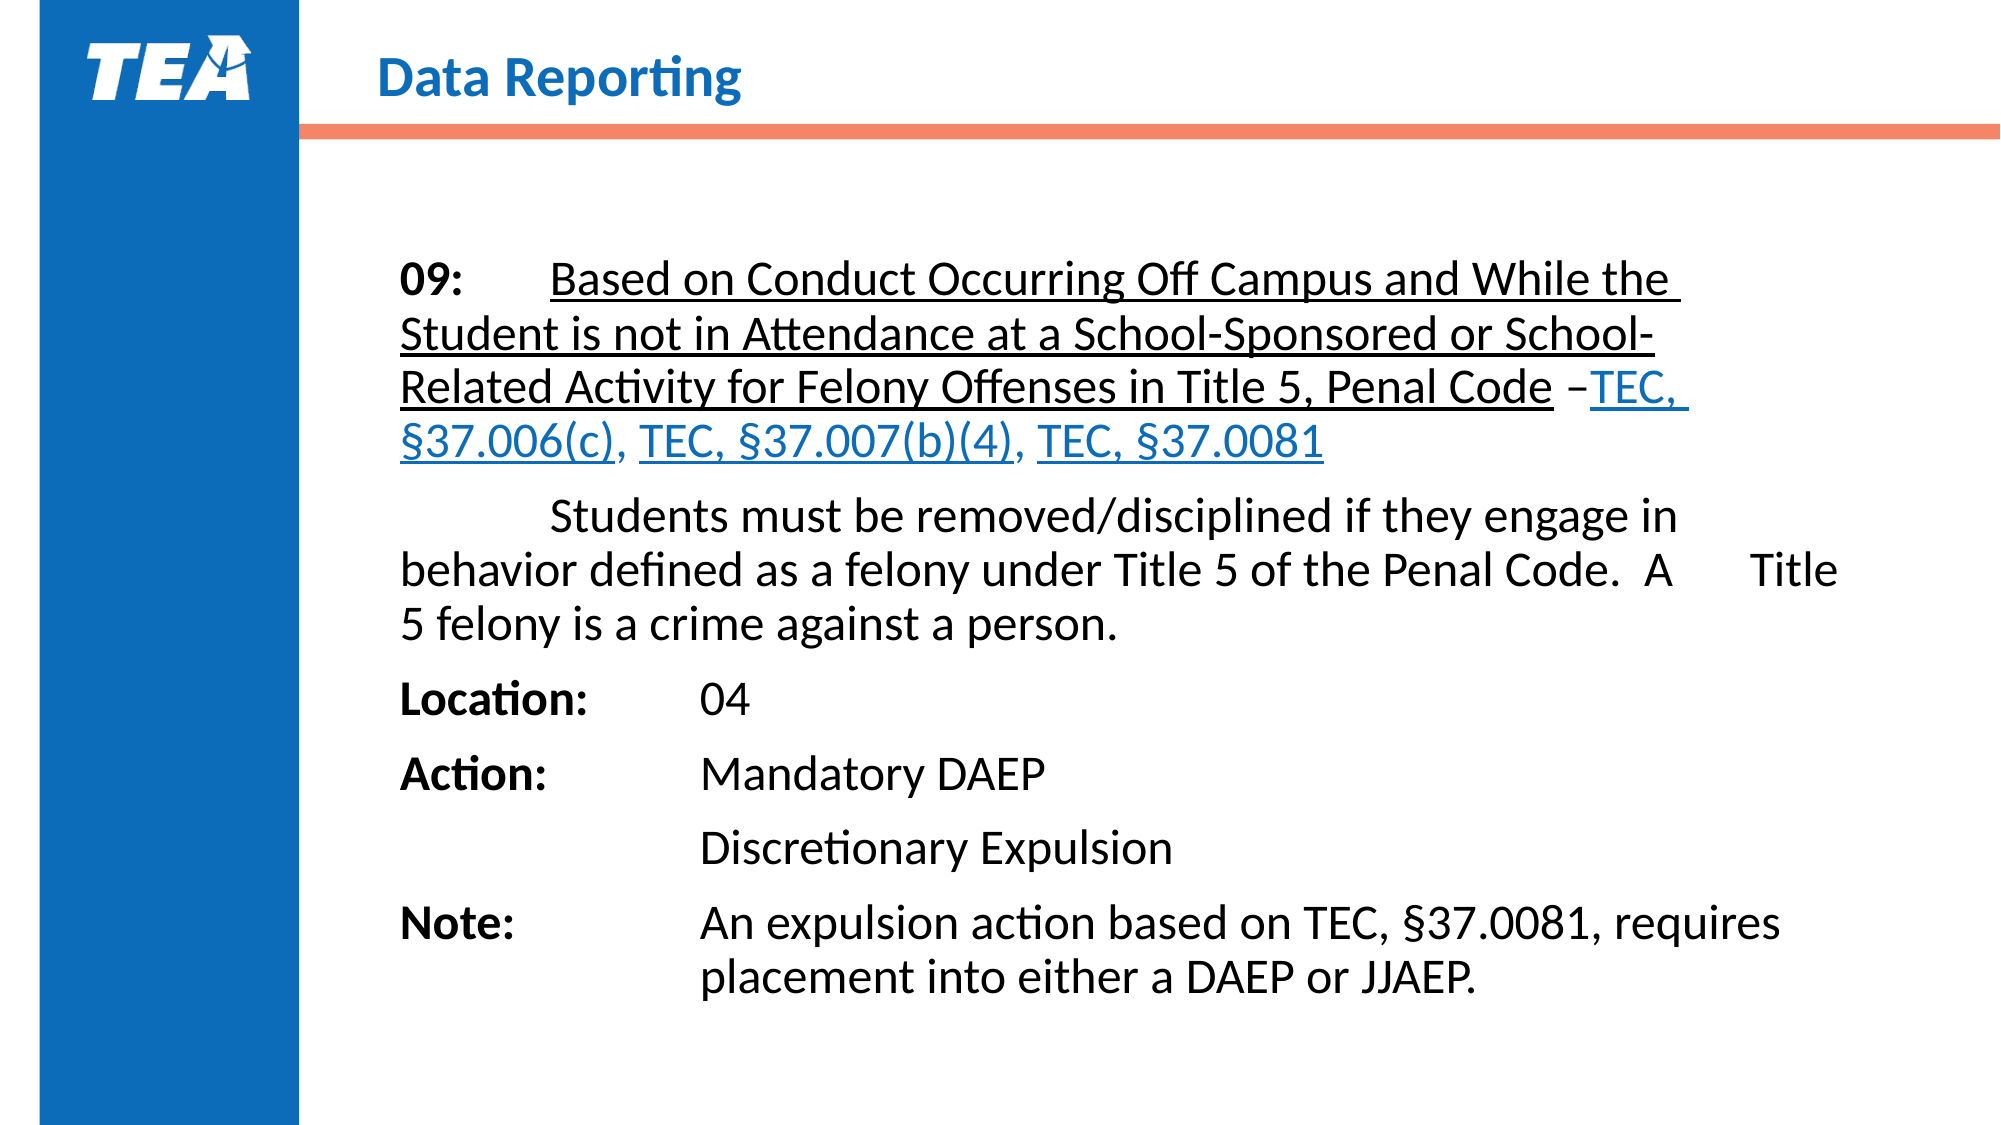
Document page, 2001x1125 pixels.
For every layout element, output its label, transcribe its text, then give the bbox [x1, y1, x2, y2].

list 09: Based on Conduct Occurring Off Campus and While the Student is not in Attendance at a School-Sponsored or School- Related Activity for Felony Offenses in Title 5, Penal Code –TEC, §37.006(c), TEC, §37.007(b)(4), TEC, §37.0081 Students must be removed/disciplined if they engage in behavior defined as a felony under Title 5 of the Penal Code. A Title 5 felony is a crime against a person. Location: 04 Action: Mandatory DAEP Discretionary Expulsion Note: An expulsion action based on TEC, §37.0081, requires placement into either a DAEP or JJAEP. [385, 245, 1860, 1033]
title Data Reporting [362, 32, 1924, 122]
picture [86, 34, 251, 100]
